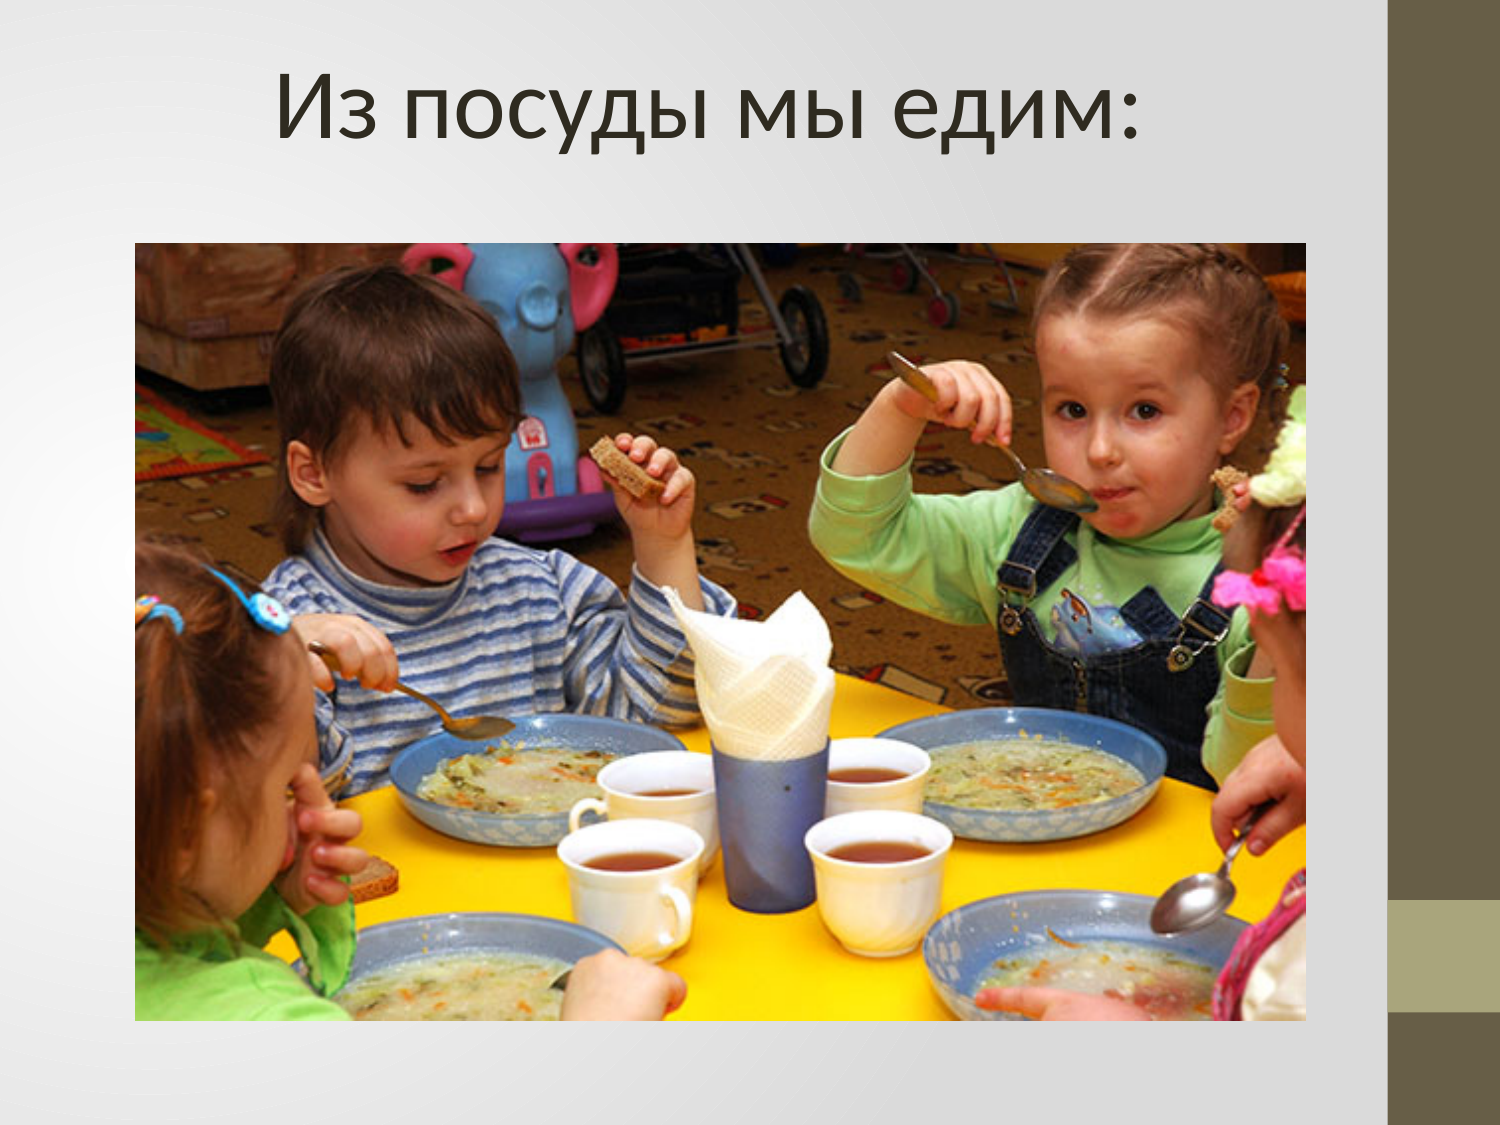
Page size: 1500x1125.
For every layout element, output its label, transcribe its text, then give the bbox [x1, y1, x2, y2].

text_box Из посуды мы едим: [258, 30, 1183, 166]
picture [135, 242, 1306, 1021]
